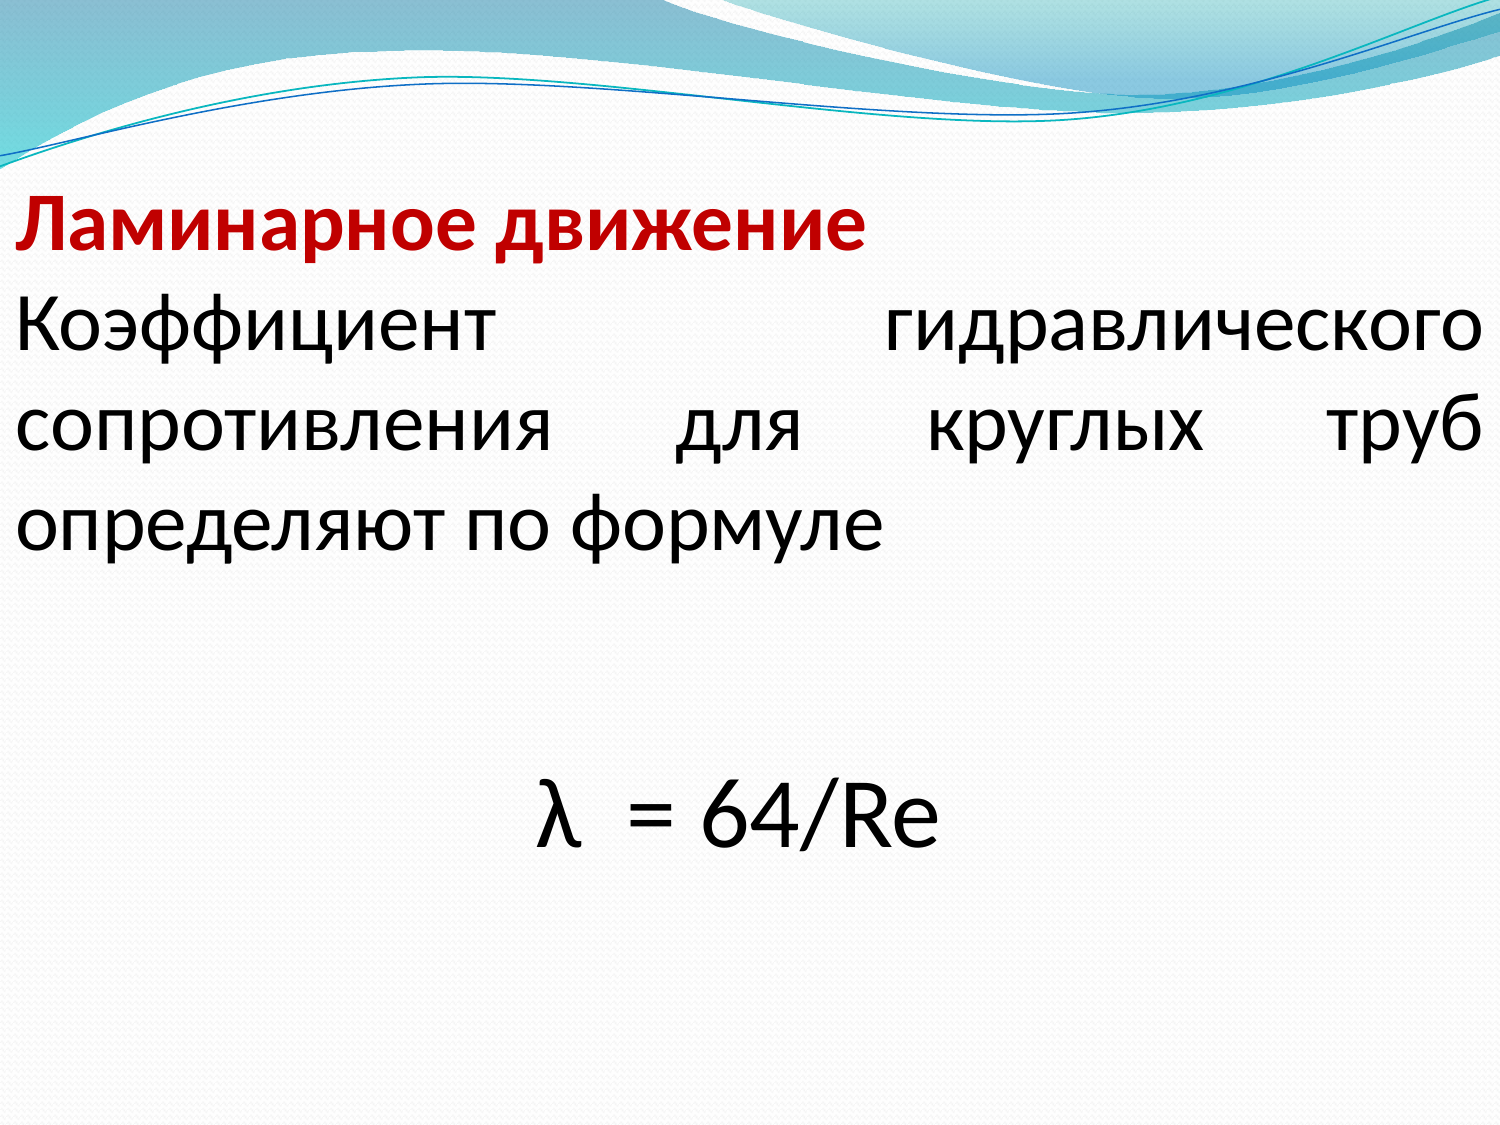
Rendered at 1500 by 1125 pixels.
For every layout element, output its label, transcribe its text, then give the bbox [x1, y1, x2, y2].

text_box Ламинарное движение Коэффициент гидравлического сопротивления для круглых труб определяют по формуле λ = 64/Re [0, 160, 1500, 875]
